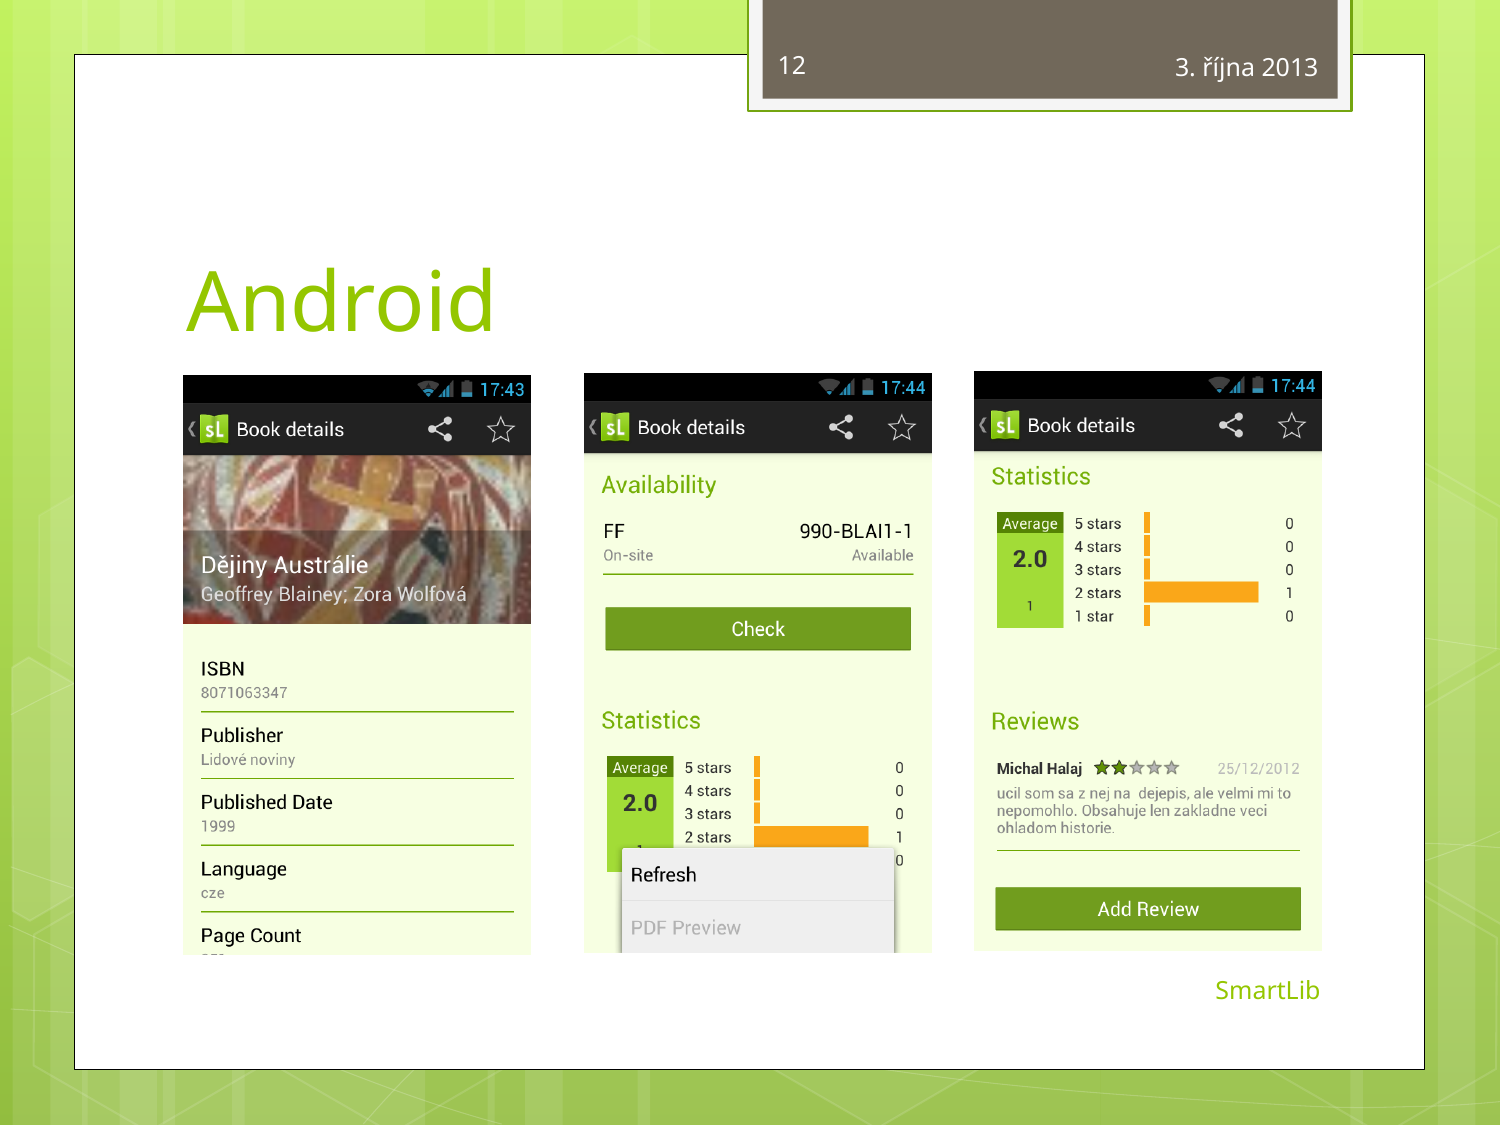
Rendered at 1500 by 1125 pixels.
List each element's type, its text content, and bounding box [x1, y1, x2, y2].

picture [182, 375, 531, 955]
picture [974, 371, 1322, 951]
title Android [171, 168, 1324, 357]
slide_number 12 [762, 36, 982, 97]
slide_number 3. října 2013 [983, 36, 1334, 97]
footer SmartLib [761, 960, 1336, 1020]
picture [584, 373, 933, 953]
